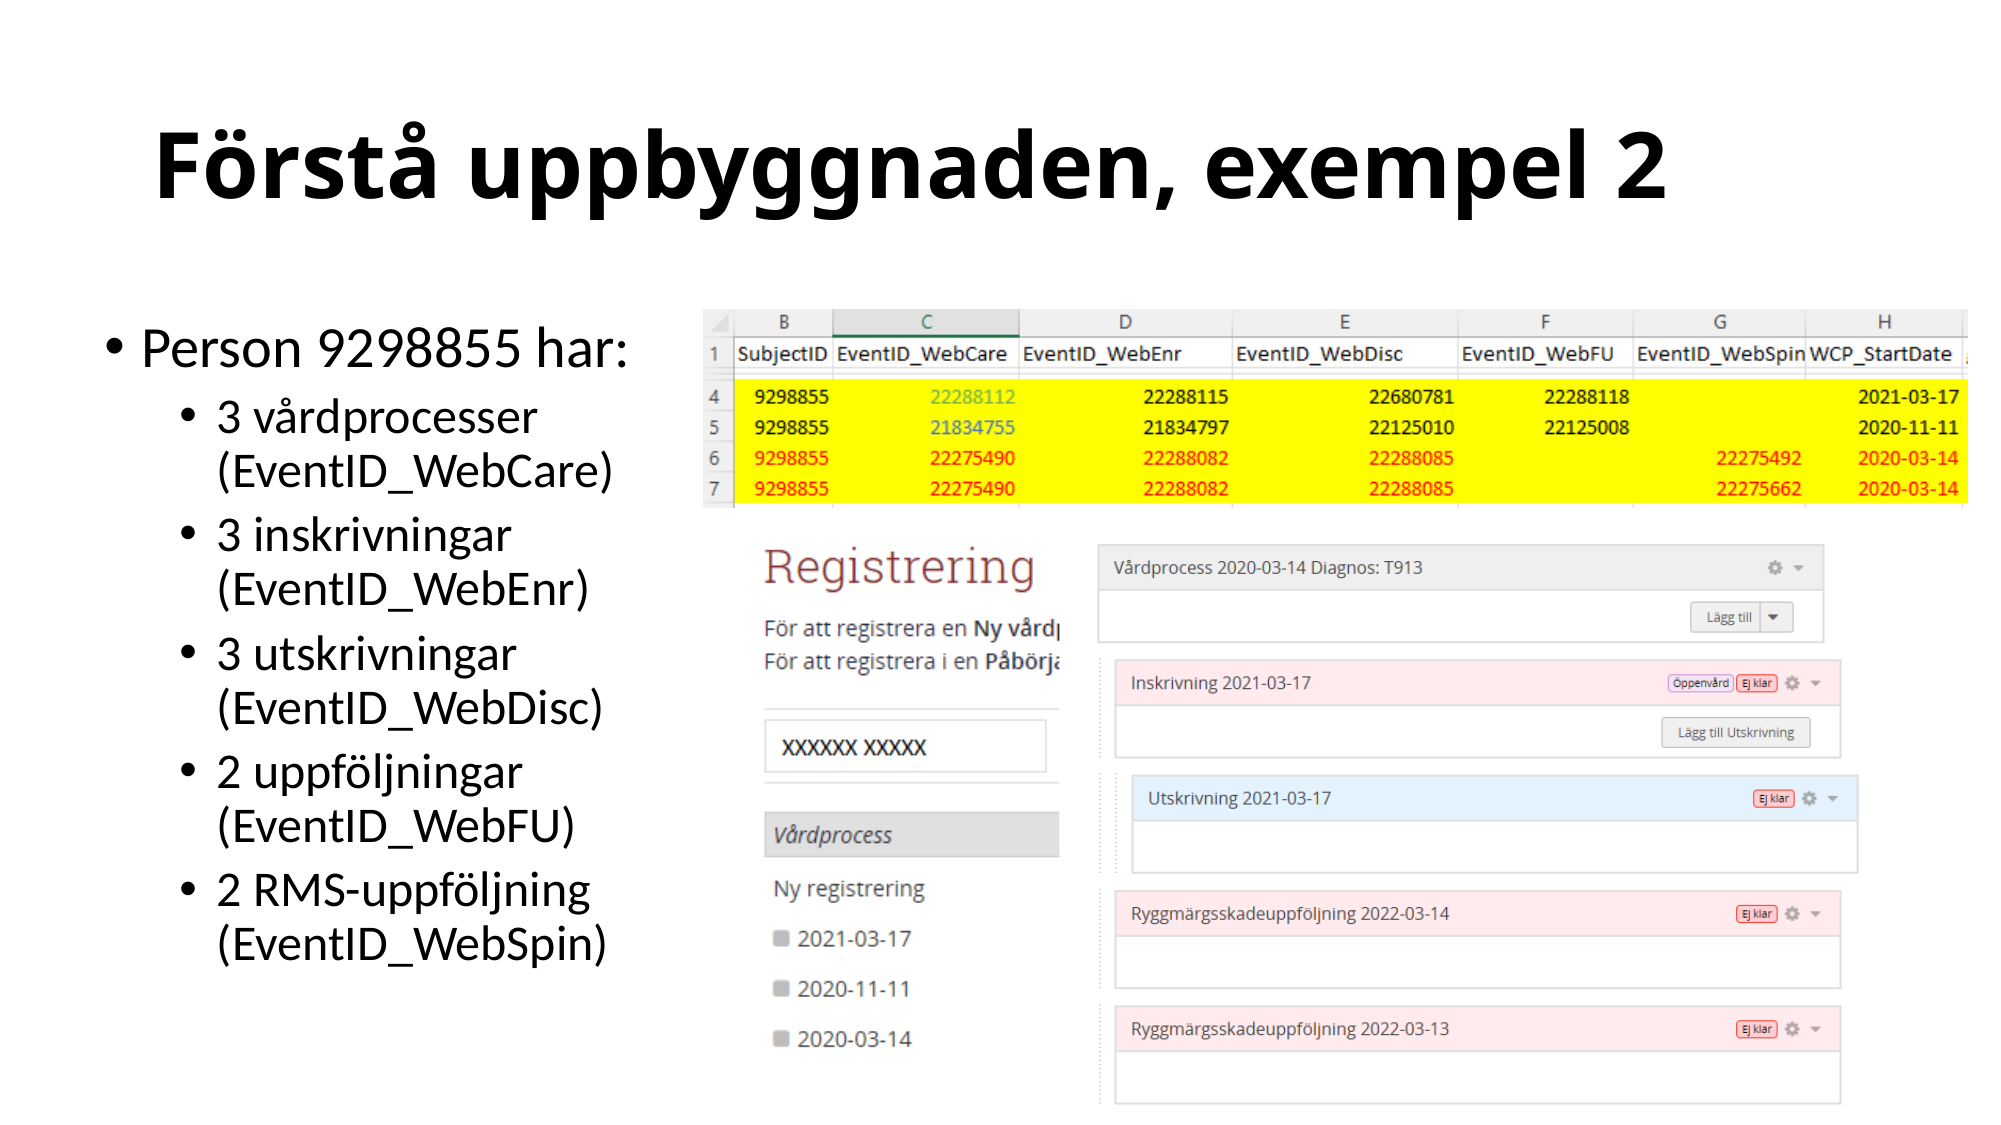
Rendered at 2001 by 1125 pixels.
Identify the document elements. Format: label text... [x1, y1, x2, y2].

picture [703, 309, 1968, 508]
picture [746, 544, 1069, 1066]
list Person 9298855 har: 3 vårdprocesser (EventID_WebCare) 3 inskrivningar (EventID_WebEnr) 3 utskrivningar (EventID_WebDisc) 2 uppföljningar (EventID_WebFU) 2 RMS-uppföljning (EventID_WebSpin) [89, 309, 747, 1024]
title Förstå uppbyggnaden, exempel 2 [137, 59, 1863, 278]
picture [1091, 544, 1863, 1111]
